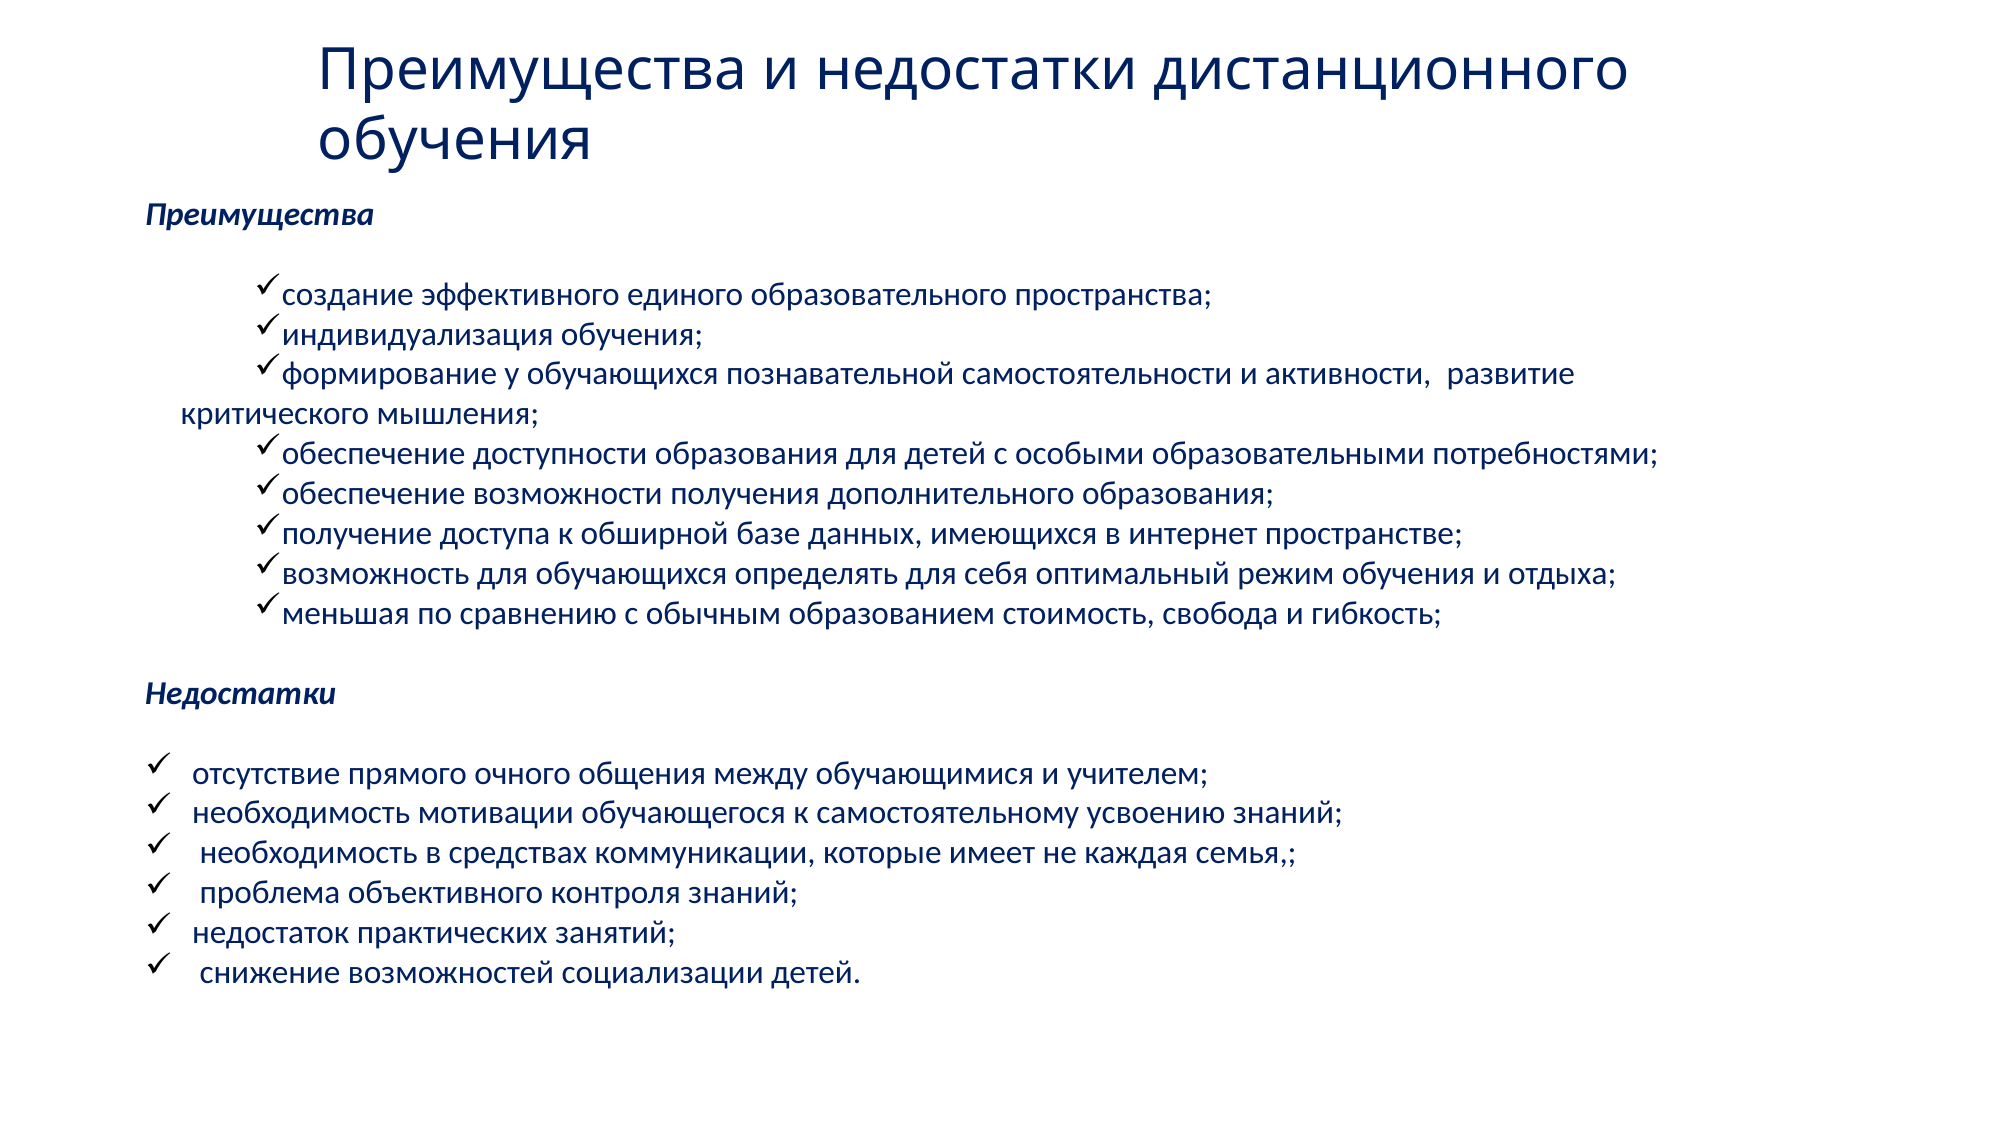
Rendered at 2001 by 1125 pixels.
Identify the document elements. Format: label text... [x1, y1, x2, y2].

text_box Преимущества создание эффективного единого образовательного пространства; индивидуализация обучения; формирование у обучающихся познавательной самостоятельности и активности, развитие критического мышления; обеспечение доступности образования для детей с особыми образовательными потребностями; обеспечение возможности получения дополнительного образования; получение доступа к обширной базе данных, имеющихся в интернет пространстве; возможность для обучающихся определять для себя оптимальный режим обучения и отдыха; меньшая по сравнению с обычным образованием стоимость, свобода и гибкость; Недостатки отсутствие прямого очного общения между обучающимися и учителем; необходимость мотивации обучающегося к самостоятельному усвоению знаний; необходимость в средствах коммуникации, которые имеет не каждая семья,; проблема объективного контроля знаний; недостаток практических занятий; снижение возможностей социализации детей. [137, 184, 1768, 1024]
text_box Преимущества и недостатки дистанционного обучения [303, 23, 1697, 179]
